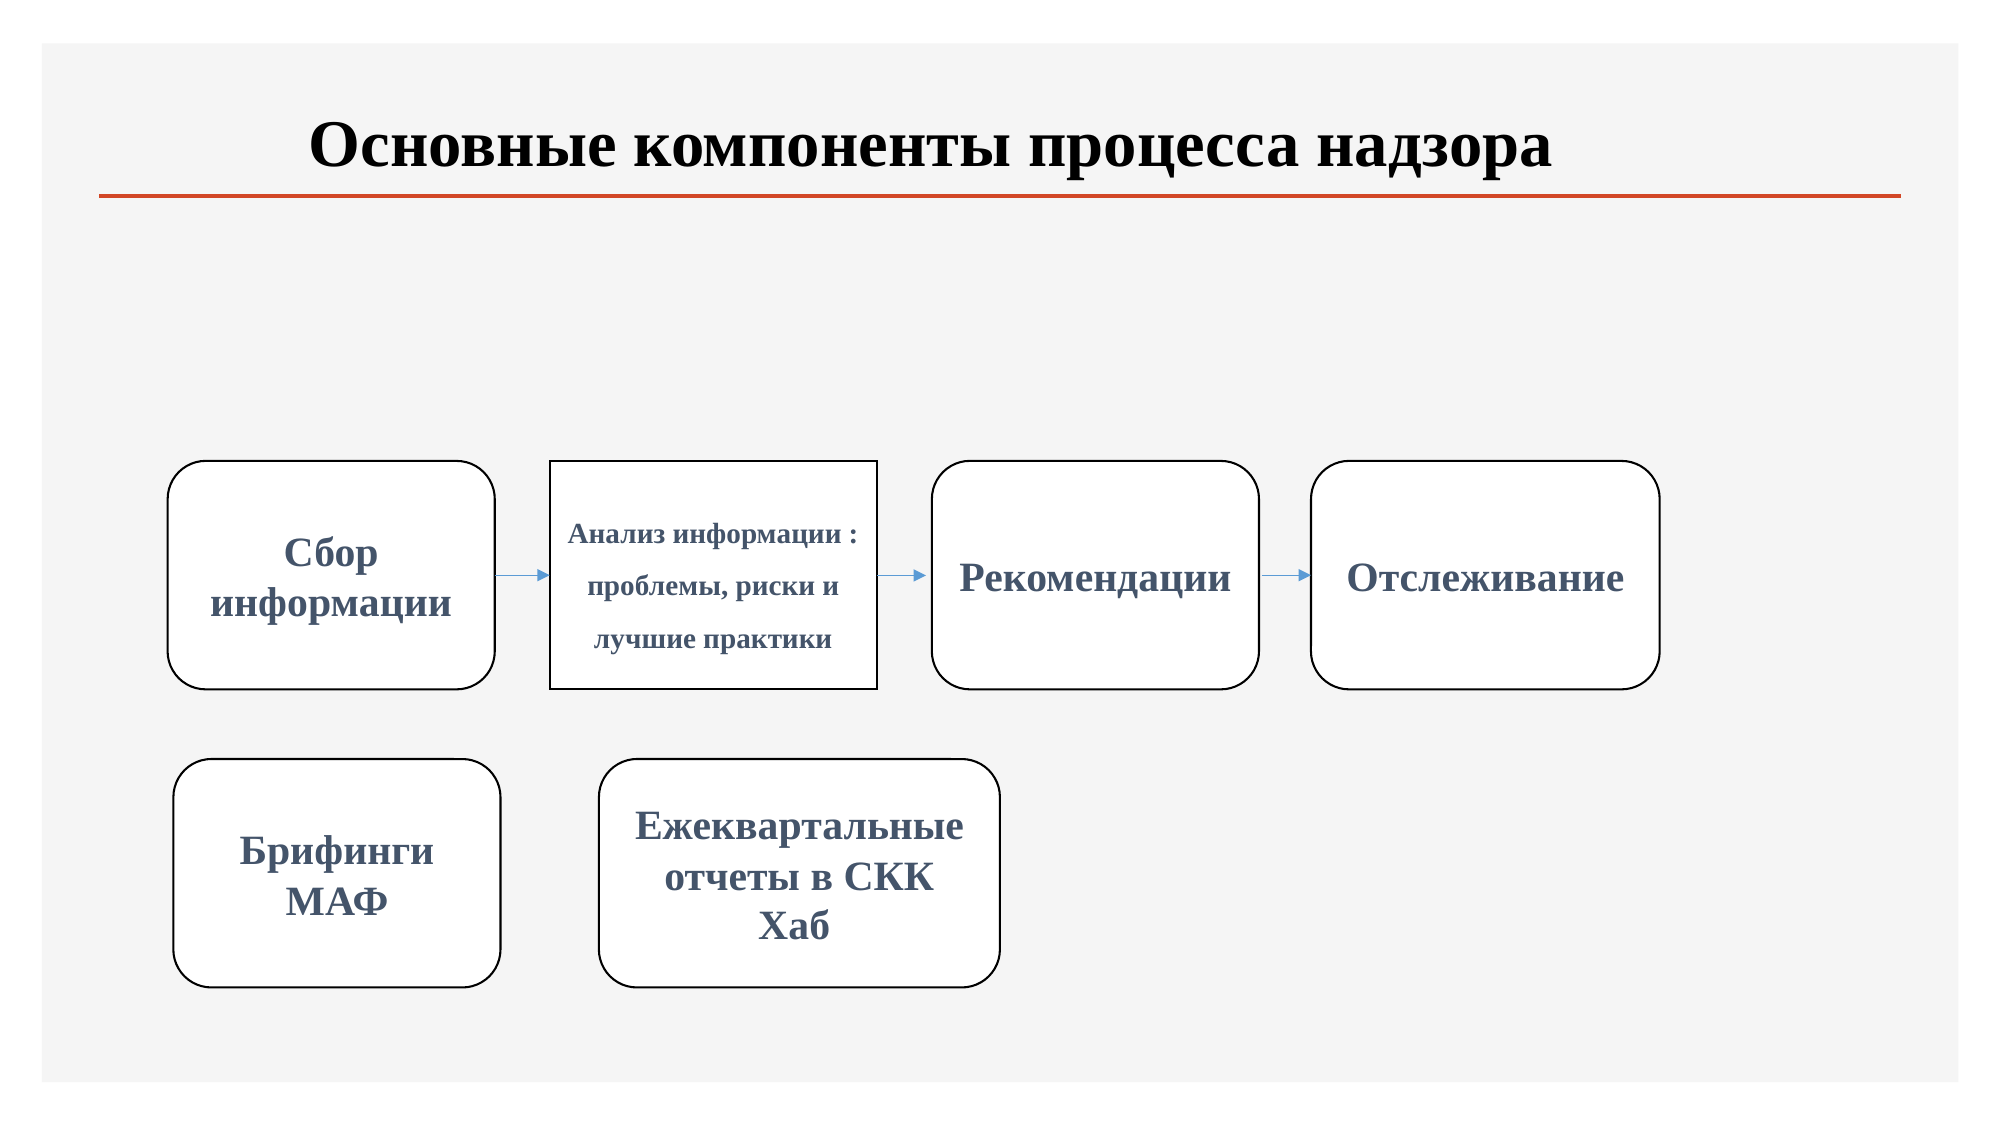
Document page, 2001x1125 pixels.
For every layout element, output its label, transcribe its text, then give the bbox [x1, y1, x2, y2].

text_box Брифинги МАФ [172, 757, 502, 989]
text_box Рекомендации [930, 459, 1261, 691]
text_box Отслеживание [1309, 459, 1661, 691]
text_box Ежеквартальные отчеты в СКК Хаб [597, 757, 1001, 989]
text_box Сбор информации [166, 459, 496, 691]
title Основные компоненты процесса надзора [150, 71, 1713, 188]
list Анализ информации : проблемы, риски и лучшие практики [549, 460, 878, 690]
